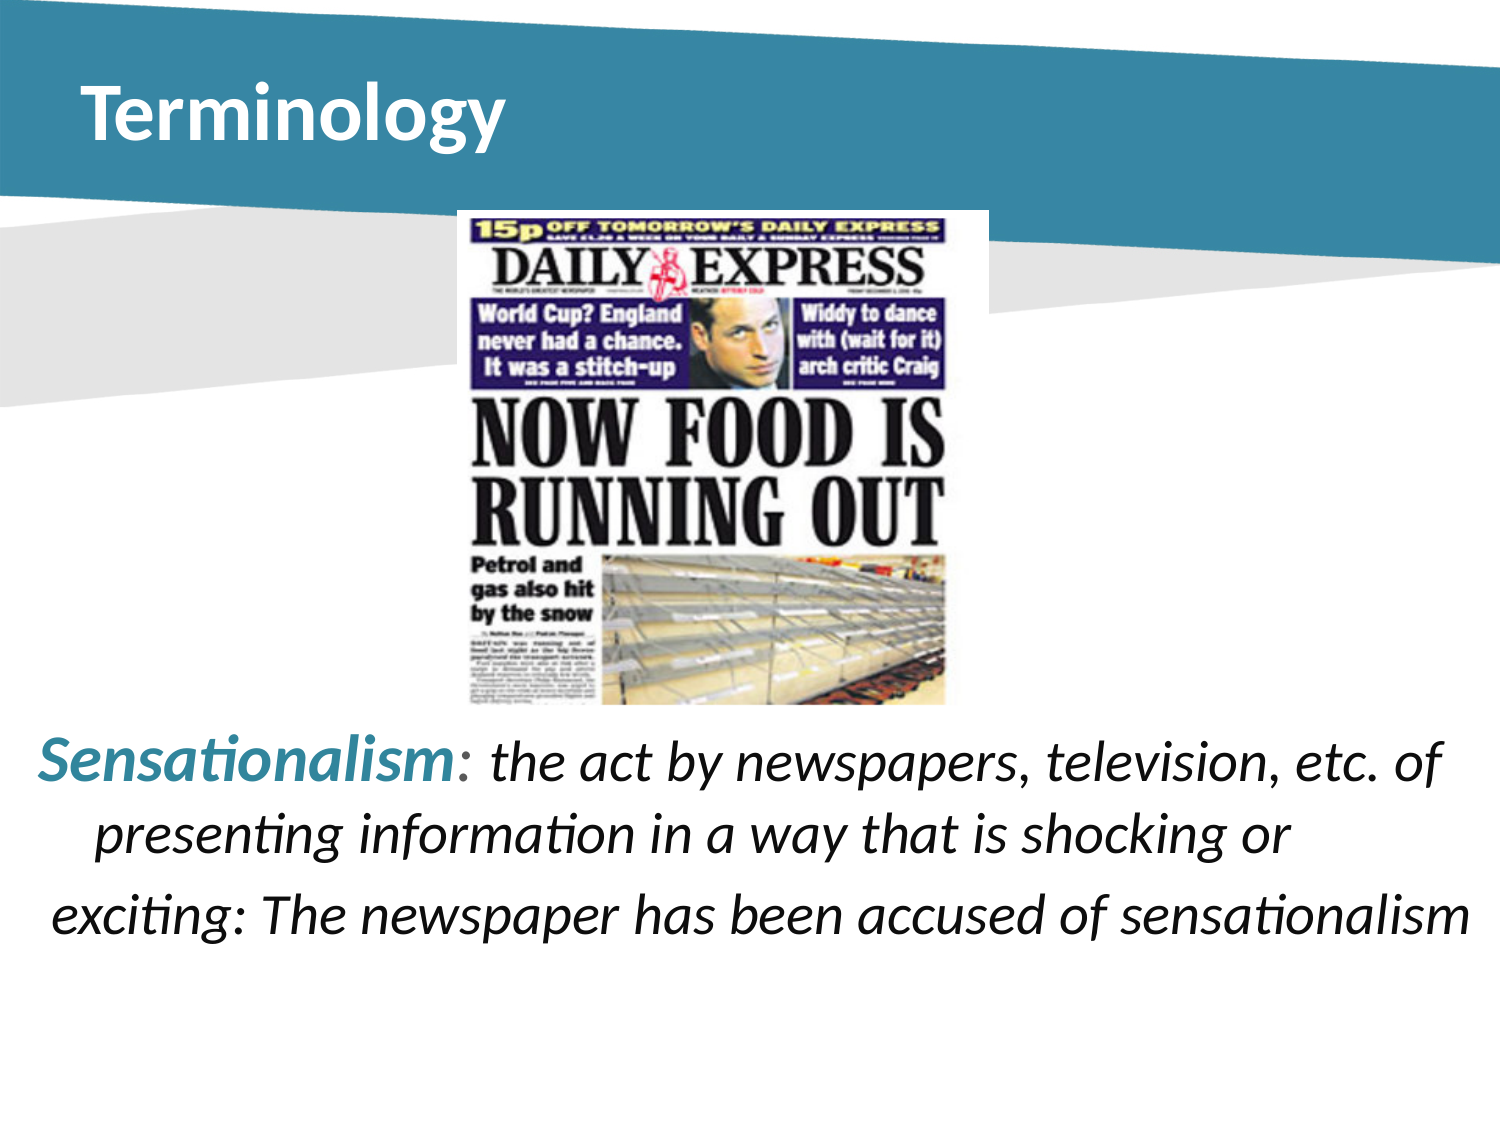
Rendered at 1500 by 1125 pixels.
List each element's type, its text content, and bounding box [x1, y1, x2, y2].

list Sensationalism: the act by newspapers, television, etc. of presenting information in a way that is shocking or exciting: The newspaper has been accused of sensationalism [23, 234, 1500, 1036]
picture [0, 0, 1500, 1125]
title Terminology [64, 41, 1322, 173]
